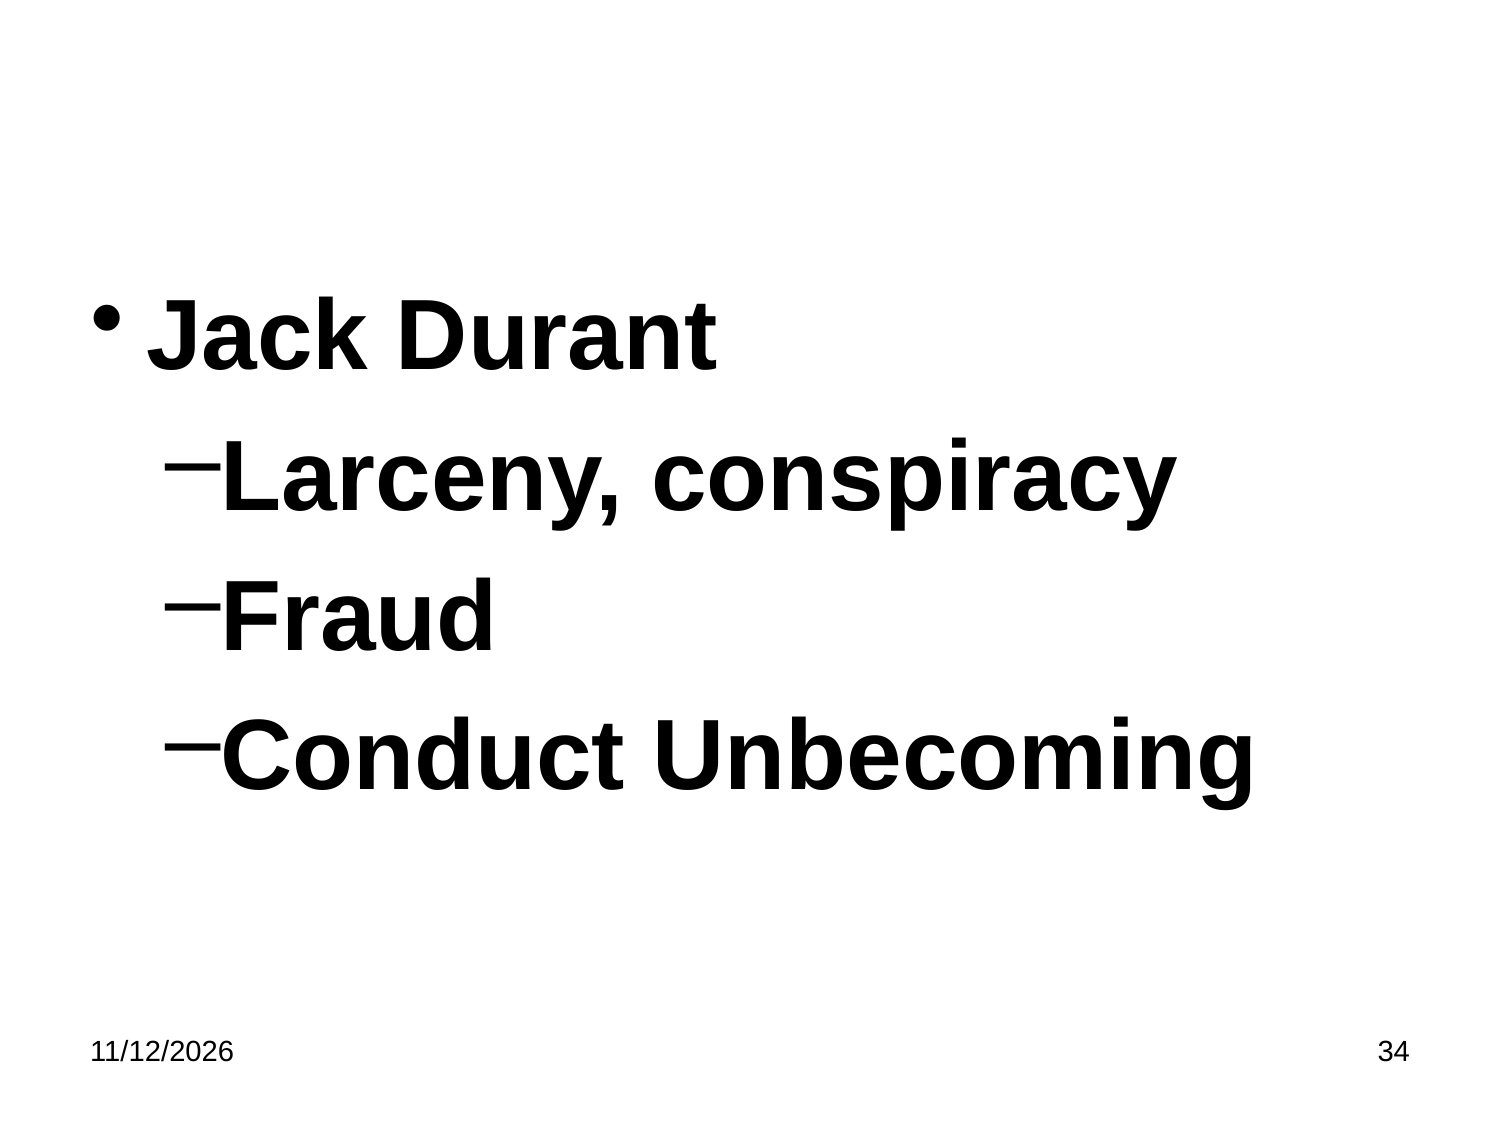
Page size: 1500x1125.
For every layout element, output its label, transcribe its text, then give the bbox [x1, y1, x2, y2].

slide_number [74, 1024, 426, 1103]
slide_number 34 [1074, 1024, 1426, 1103]
list Jack Durant Larceny, conspiracy Fraud Conduct Unbecoming [75, 262, 1425, 1005]
